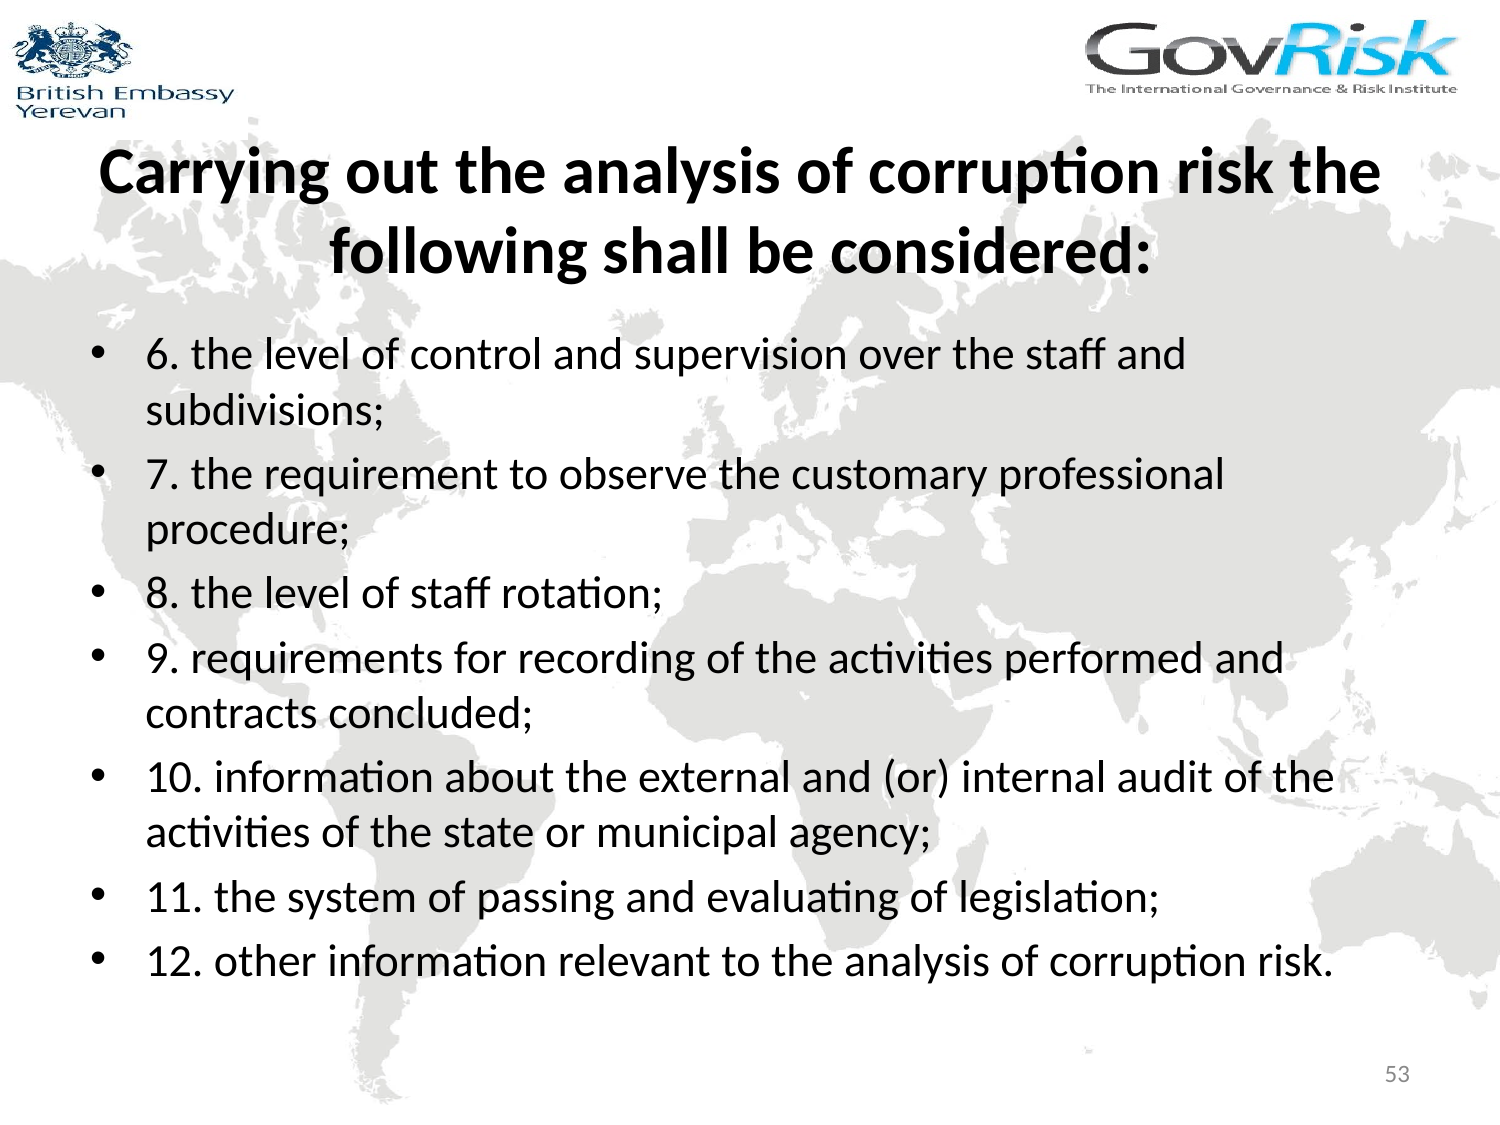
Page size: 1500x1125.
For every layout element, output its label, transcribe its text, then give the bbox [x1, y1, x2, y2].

slide_number 53 [1074, 1042, 1425, 1103]
title Carrying out the analysis of corruption risk the following shall be considered: [66, 113, 1417, 301]
list 6. the level of control and supervision over the staff and subdivisions; 7. the requirement to observe the customary professional procedure; 8. the level of staff rotation; 9. requirements for recording of the activities performed and contracts concluded; 10. information about the external and (or) internal audit of the activities of the state or municipal agency; 11. the system of passing and evaluating of legislation; 12. other information relevant to the analysis of corruption risk. [75, 316, 1425, 1005]
picture [0, 0, 1500, 1125]
